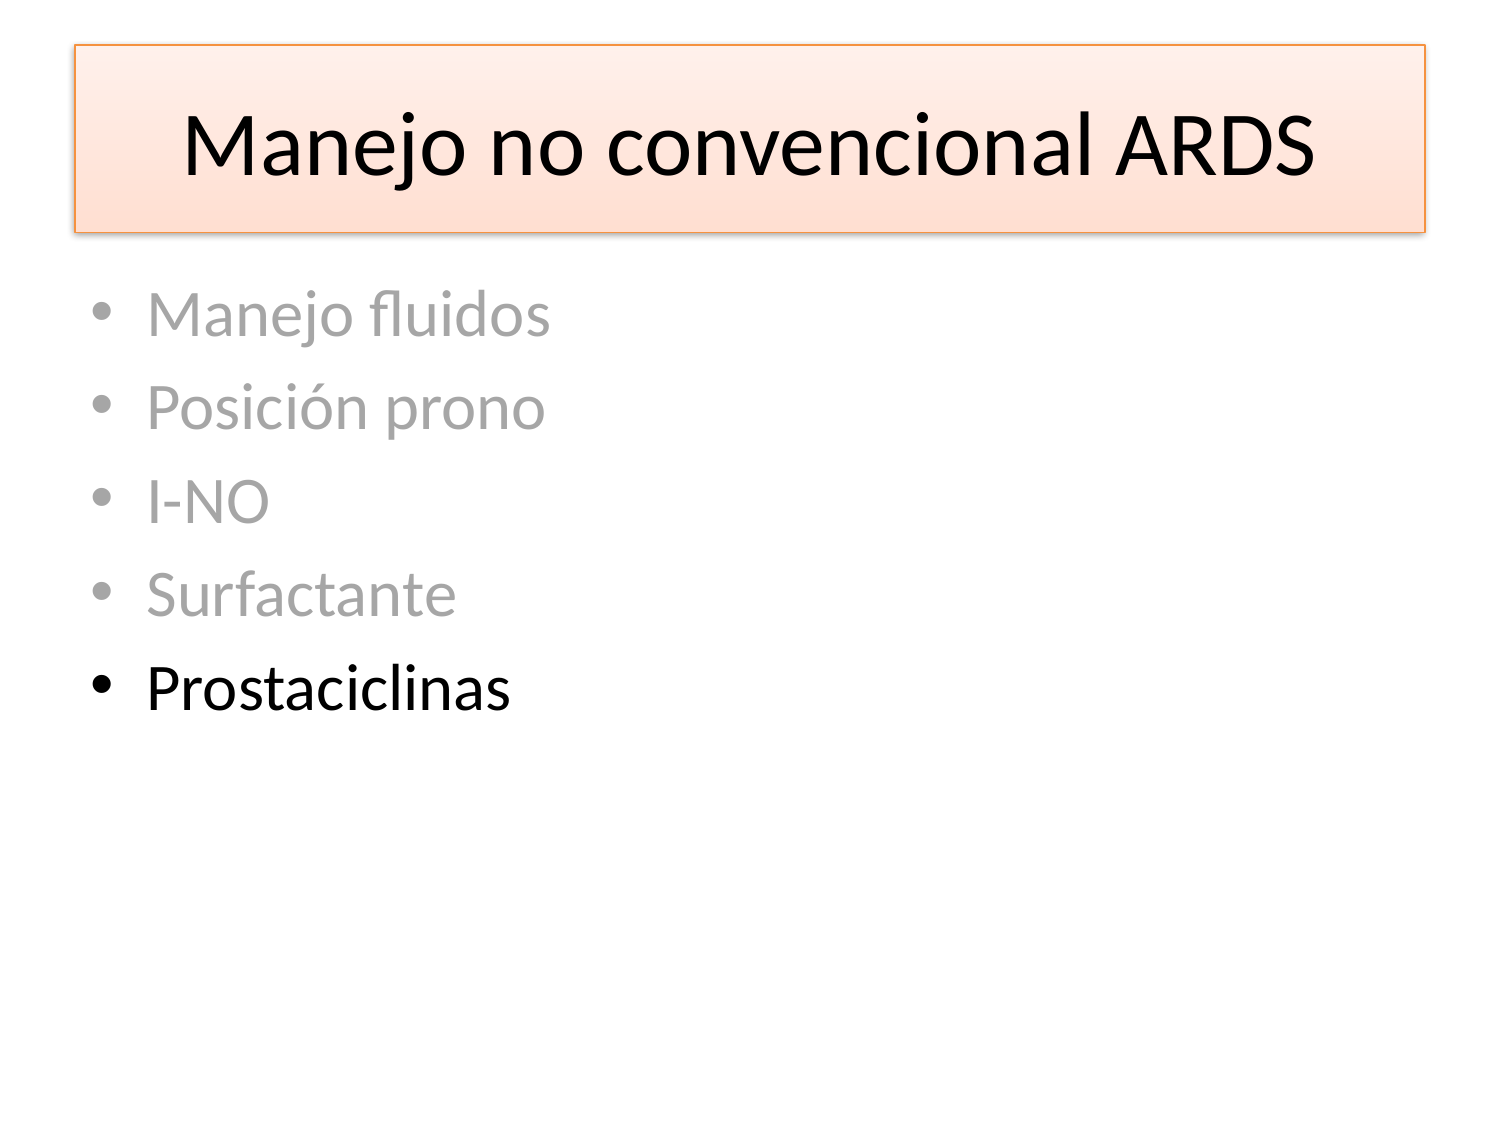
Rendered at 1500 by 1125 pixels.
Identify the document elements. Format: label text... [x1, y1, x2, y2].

list Manejo fluidos Posición prono I-NO Surfactante Prostaciclinas [75, 262, 1425, 1005]
title Manejo no convencional ARDS [74, 44, 1426, 233]
